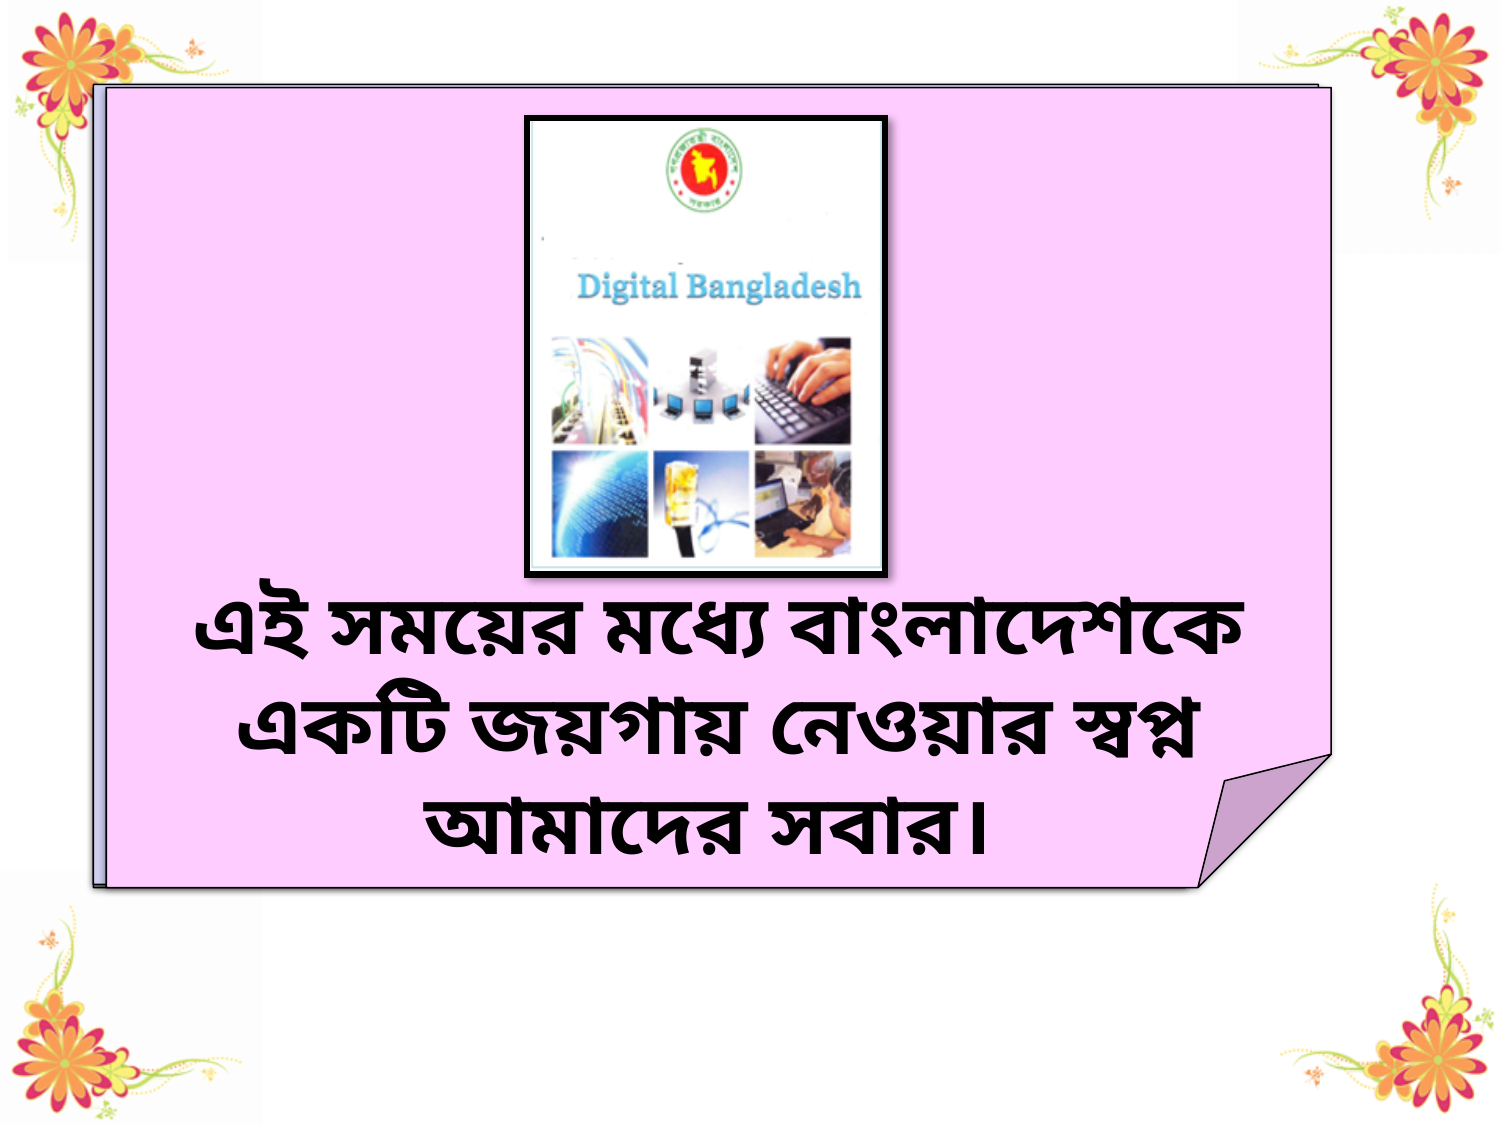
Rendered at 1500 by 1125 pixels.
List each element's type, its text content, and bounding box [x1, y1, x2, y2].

text_box ২০২১ সালে বাংলাদেশের স্বাধীনতার অর্ধশতাব্দী পূর্ণ হবে। [92, 83, 1320, 886]
picture [199, 103, 1238, 572]
picture [1238, 0, 1500, 253]
picture [8, 0, 262, 262]
picture [0, 872, 262, 1125]
text_box এই সময়ের মধ্যে বাংলাদেশকে একটি জয়গায় নেওয়ার স্বপ্ন আমাদের সবার। [105, 86, 1332, 889]
picture [1246, 862, 1500, 1125]
